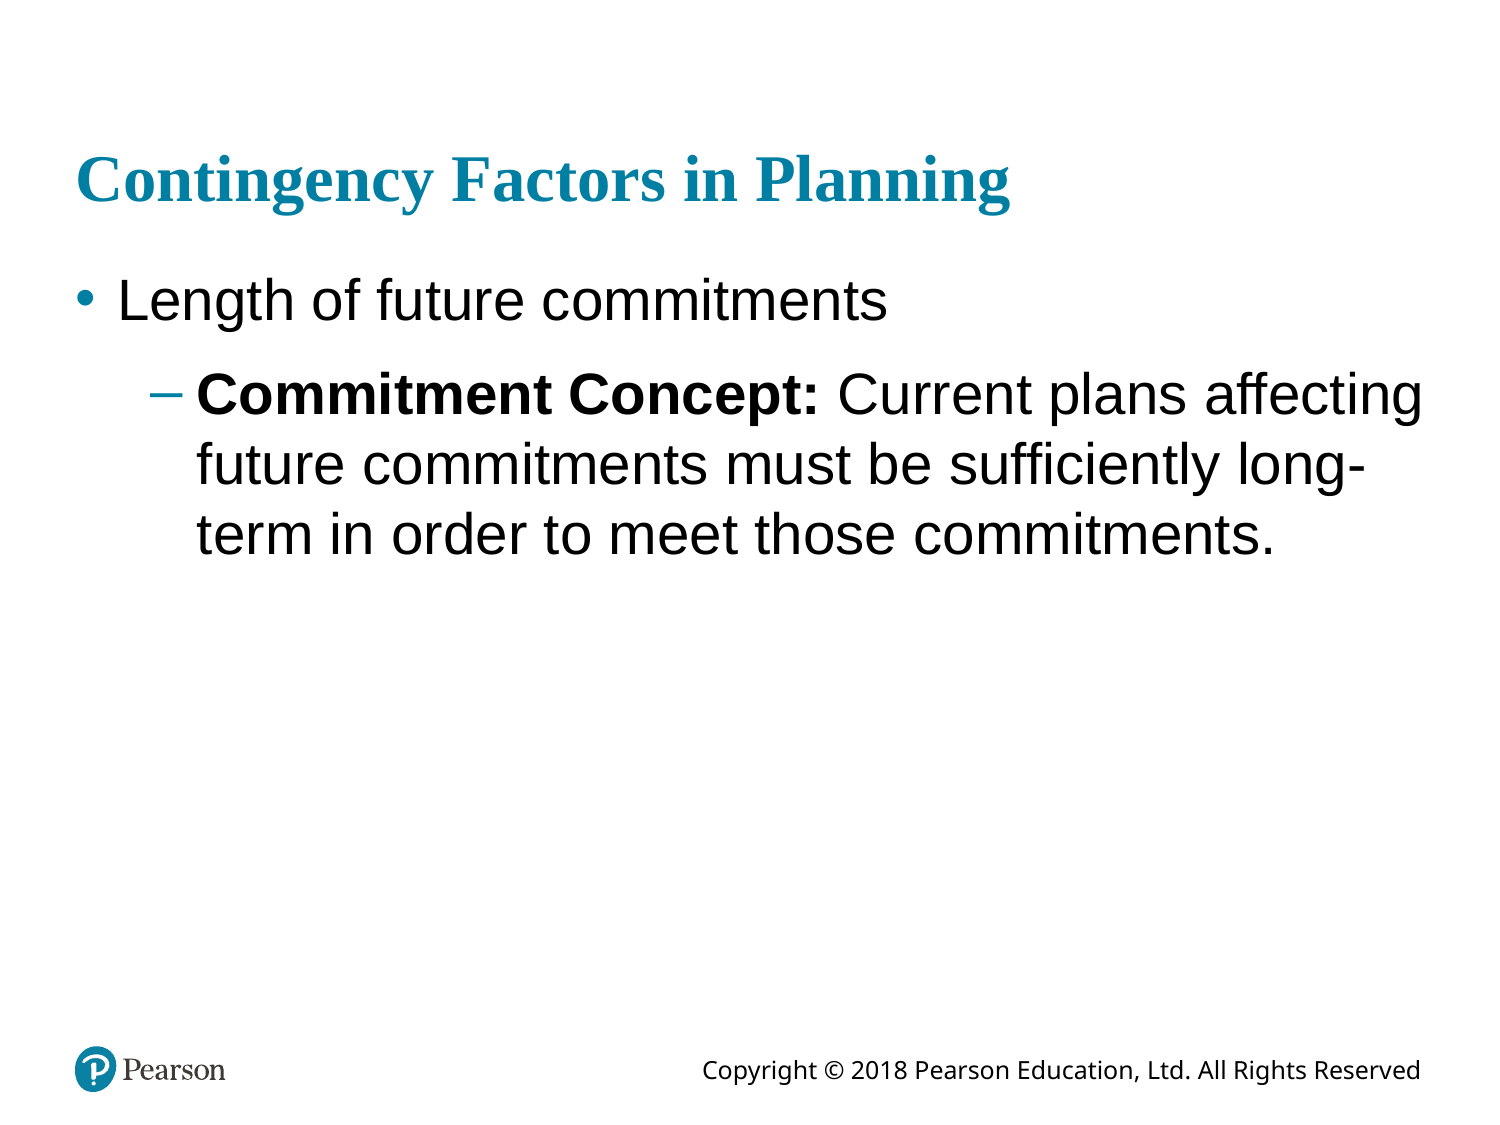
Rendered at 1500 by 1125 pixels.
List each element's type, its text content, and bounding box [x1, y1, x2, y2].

title Contingency Factors in Planning [75, 35, 1425, 216]
list Length of future commitments Commitment Concept: Current plans affecting future commitments must be sufficiently long-term in order to meet those commitments. [75, 262, 1425, 1005]
